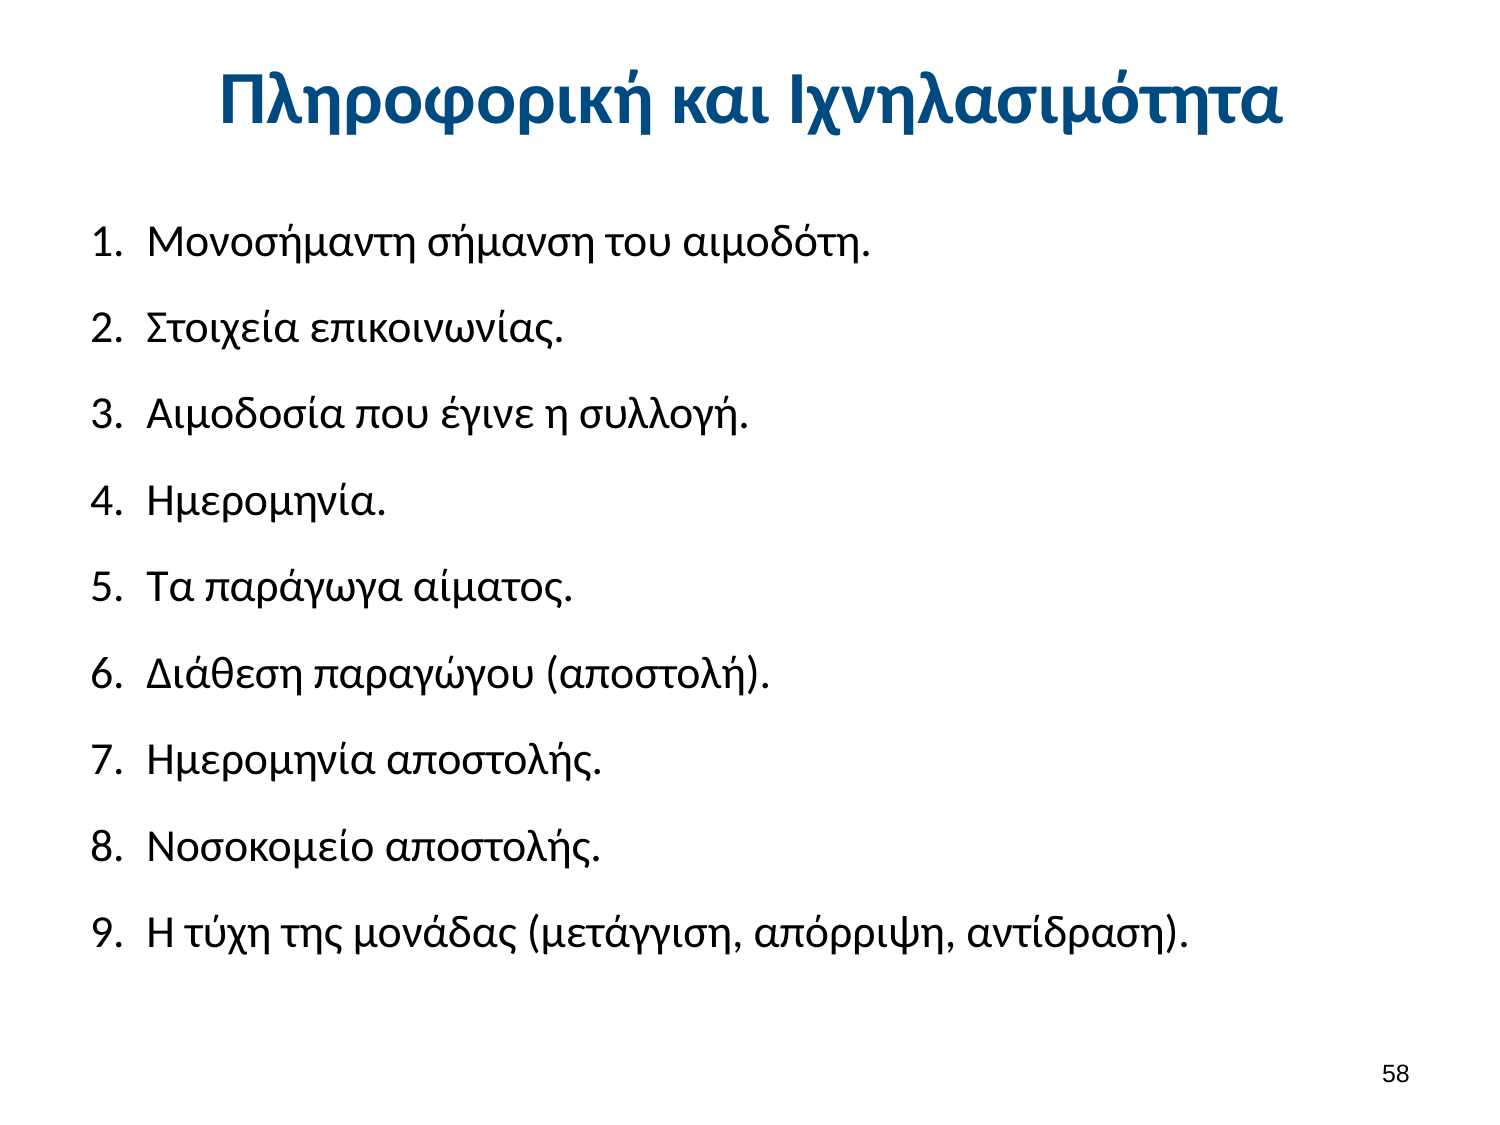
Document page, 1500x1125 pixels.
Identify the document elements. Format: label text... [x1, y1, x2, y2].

list Μονοσήμαντη σήμανση του αιμοδότη. Στοιχεία επικοινωνίας. Αιμοδοσία που έγινε η συλλογή. Ημερομηνία. Τα παράγωγα αίματος. Διάθεση παραγώγου (αποστολή). Ημερομηνία αποστολής. Νοσοκομείο αποστολής. Η τύχη της μονάδας (μετάγγιση, απόρριψη, αντίδραση). [75, 196, 1425, 1024]
title Πληροφορική και Ιχνηλασιμότητα [76, 19, 1427, 169]
slide_number 57 [1074, 1042, 1425, 1103]
